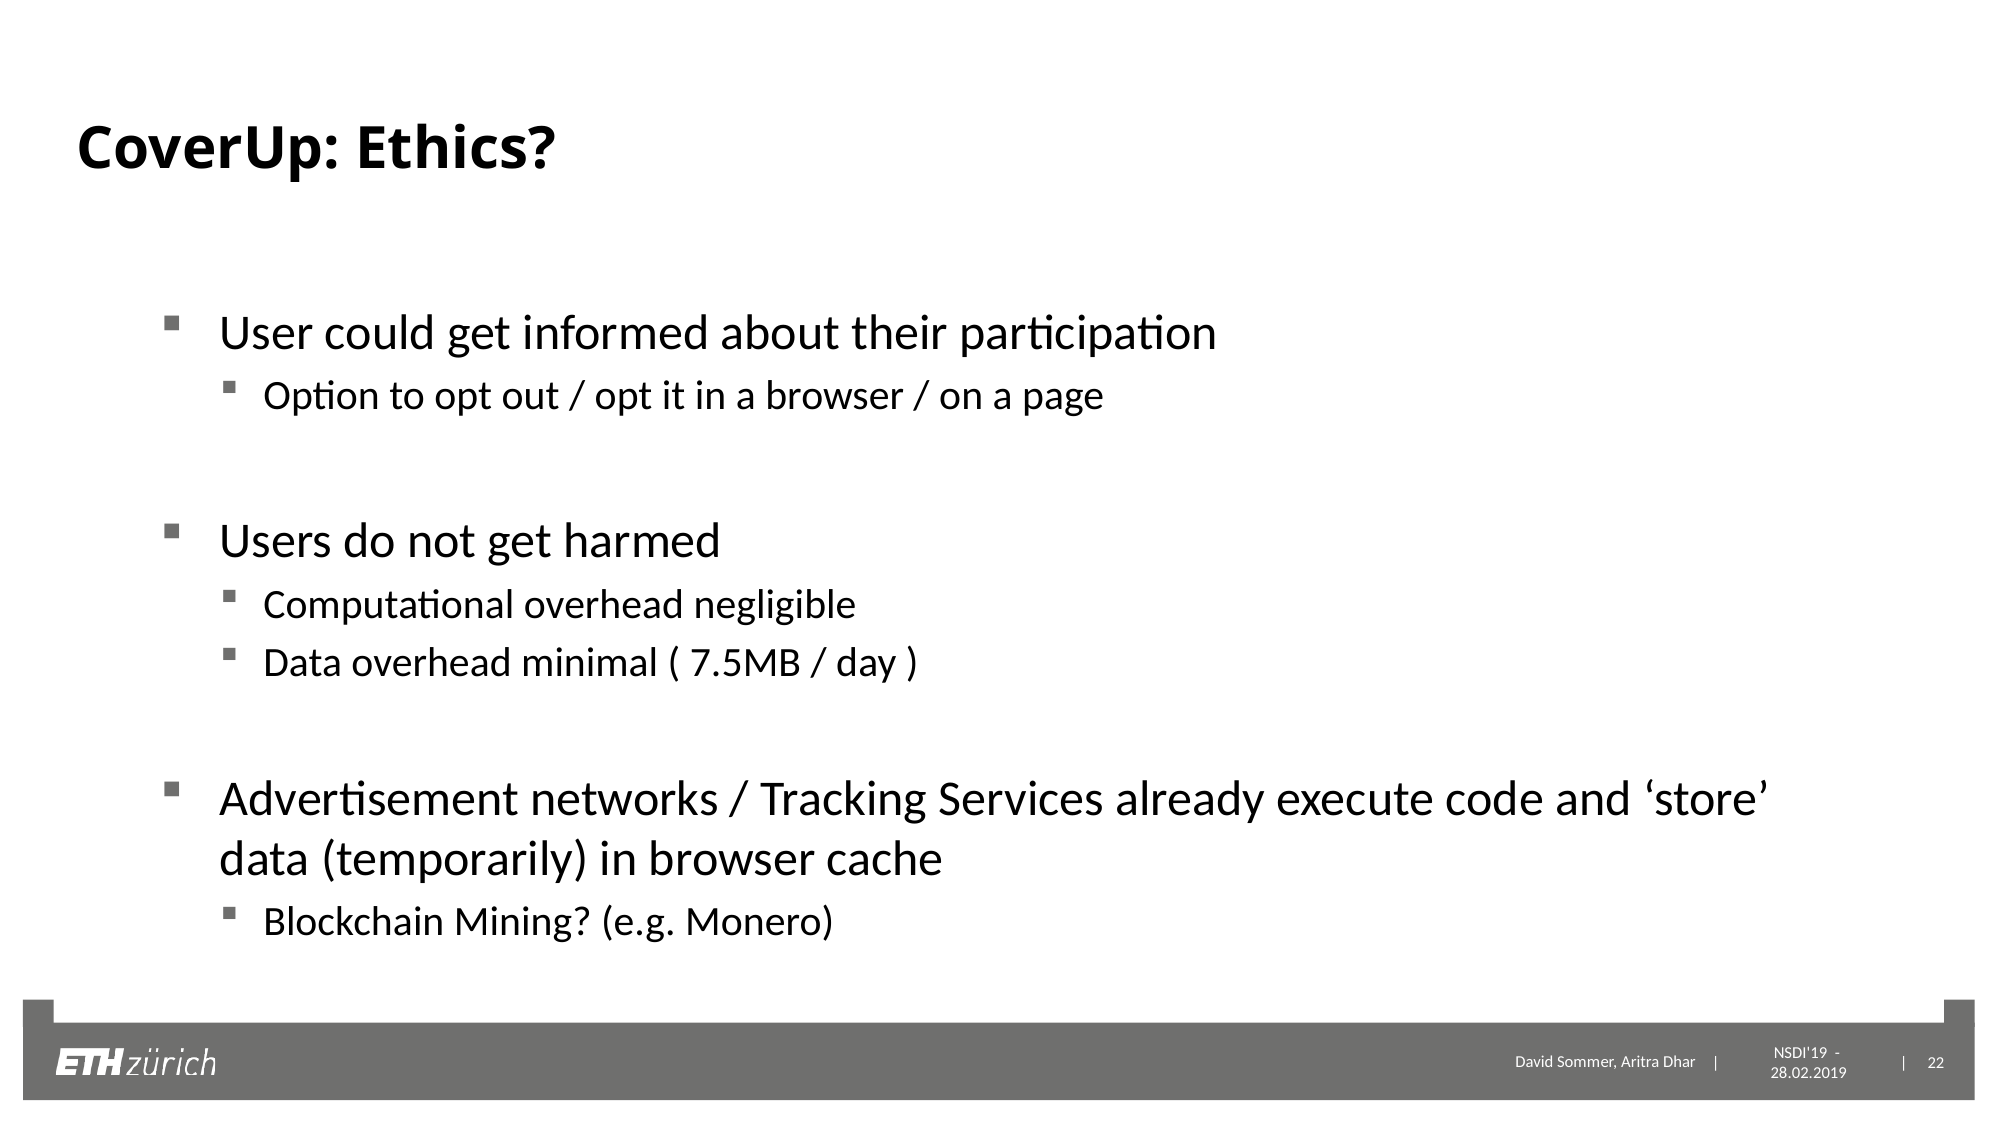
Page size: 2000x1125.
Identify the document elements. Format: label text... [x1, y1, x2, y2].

slide_number 22 [1906, 1023, 1966, 1100]
title CoverUp: Ethics? [53, 101, 1945, 262]
list User could get informed about their participation Option to opt out / opt it in a browser / on a page Users do not get harmed Computational overhead negligible Data overhead minimal ( 7.5MB / day ) Advertisement networks / Tracking Services already execute code and ‘store’ data (temporarily) in browser cache Blockchain Mining? (e.g. Monero) [137, 299, 1862, 1104]
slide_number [1758, 1023, 1860, 1100]
footer David Sommer, Aritra Dhar [936, 1023, 1697, 1099]
